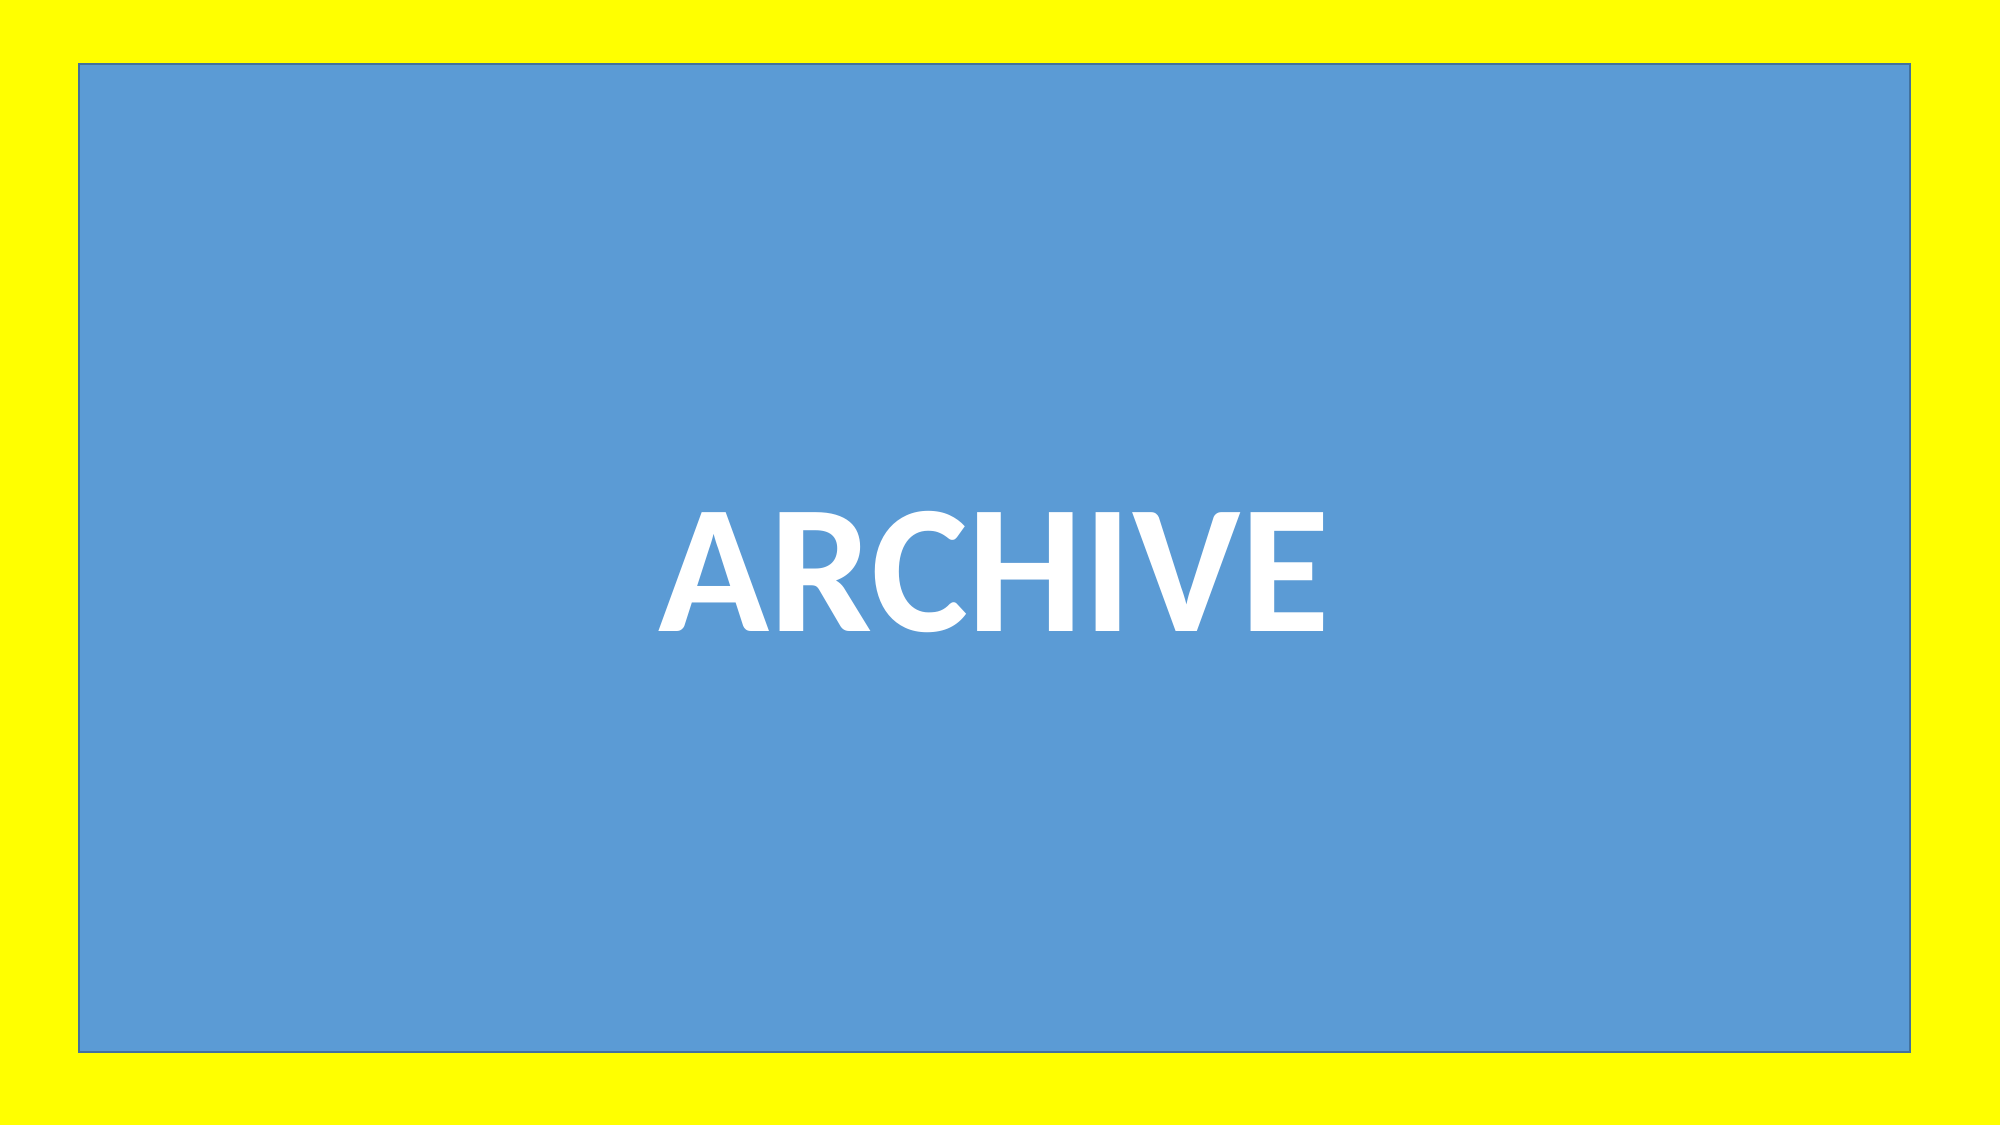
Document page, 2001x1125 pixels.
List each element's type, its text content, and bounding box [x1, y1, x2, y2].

text_box ARCHIVE [78, 63, 1911, 1053]
